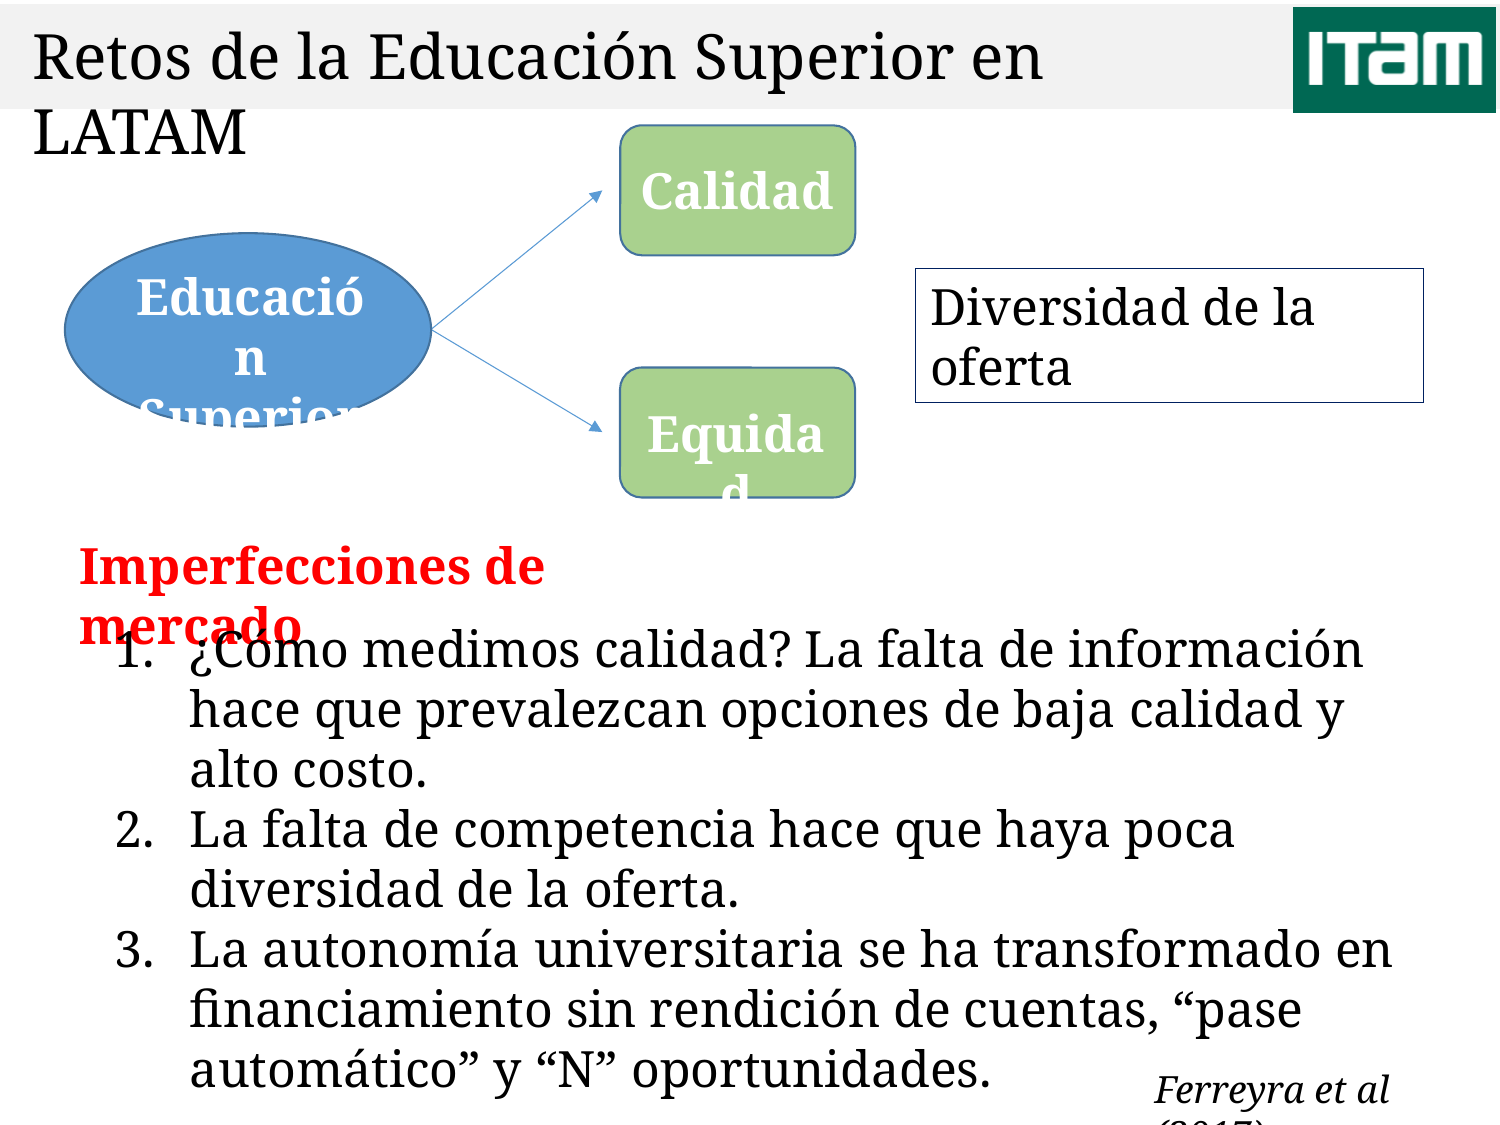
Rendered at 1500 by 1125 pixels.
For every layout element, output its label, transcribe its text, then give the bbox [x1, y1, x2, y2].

text_box [63, 263, 112, 396]
text_box ¿Cómo medimos calidad? La falta de información hace que prevalezcan opciones de baja calidad y alto costo. La falta de competencia hace que haya poca diversidad de la oferta. La autonomía universitaria se ha transformado en financiamiento sin rendición de cuentas, “pase automático” y “N” oportunidades. [100, 609, 1447, 1105]
text_box Ferreyra et al (2017) [1139, 1058, 1490, 1125]
text_box Educación Superior [112, 258, 390, 454]
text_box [430, 190, 603, 329]
text_box Retos de la Educación Superior en LATAM [17, 9, 1187, 175]
text_box Equidad [620, 394, 854, 530]
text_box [430, 329, 603, 433]
text_box Diversidad de la oferta [915, 268, 1424, 403]
text_box Imperfecciones de mercado [64, 527, 691, 662]
text_box Calidad [620, 152, 854, 228]
text_box [390, 267, 430, 393]
text_box [618, 366, 857, 485]
text_box [123, 232, 373, 258]
text_box [619, 124, 857, 257]
text_box [0, 3, 1500, 110]
picture [1293, 7, 1496, 113]
